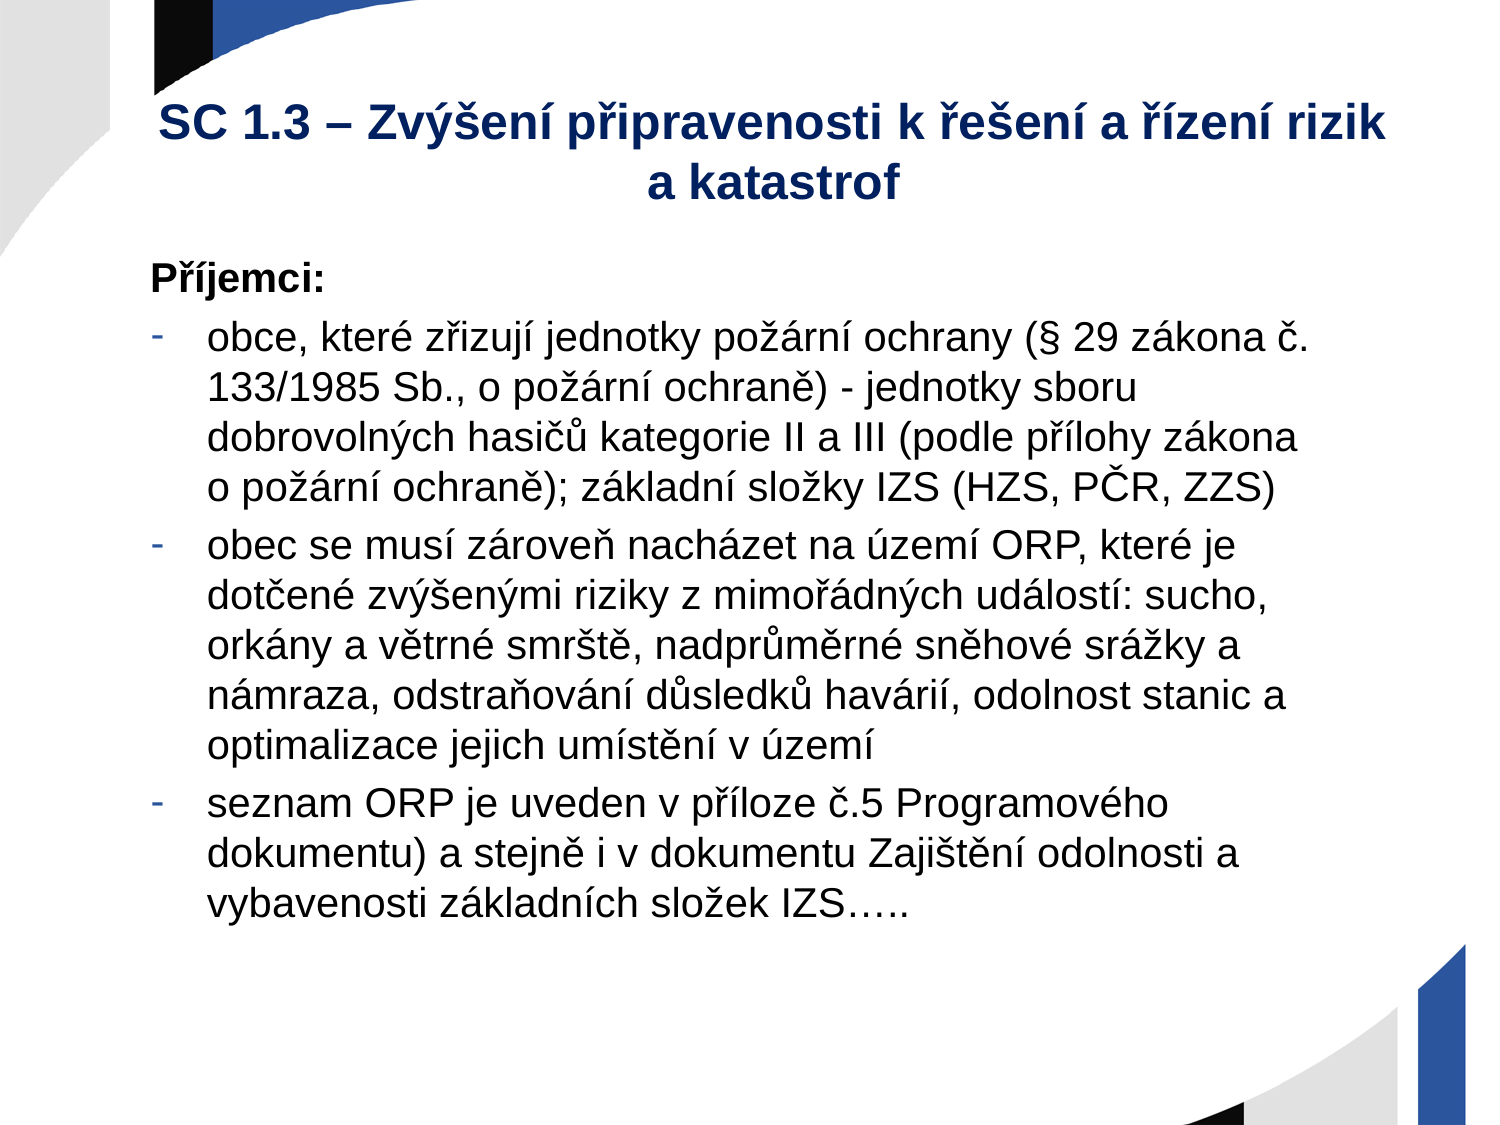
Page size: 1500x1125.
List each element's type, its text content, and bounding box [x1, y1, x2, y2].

picture [0, 0, 430, 258]
list Příjemci: obce, které zřizují jednotky požární ochrany (§ 29 zákona č. 133/1985 Sb., o požární ochraně) - jednotky sboru dobrovolných hasičů kategorie II a III (podle přílohy zákona o požární ochraně); základní složky IZS (HZS, PČR, ZZS) obec se musí zároveň nacházet na území ORP, které je dotčené zvýšenými riziky z mimořádných událostí: sucho, orkány a větrné smrště, nadprůměrné sněhové srážky a námraza, odstraňování důsledků havárií, odolnost stanic a optimalizace jejich umístění v území seznam ORP je uveden v příloze č.5 Programového dokumentu) a stejně i v dokumentu Zajištění odolnosti a vybavenosti základních složek IZS….. [135, 243, 1412, 977]
title SC 1.3 – Zvýšení připravenosti k řešení a řízení rizik a katastrof [135, 66, 1412, 232]
picture [1171, 944, 1500, 1125]
